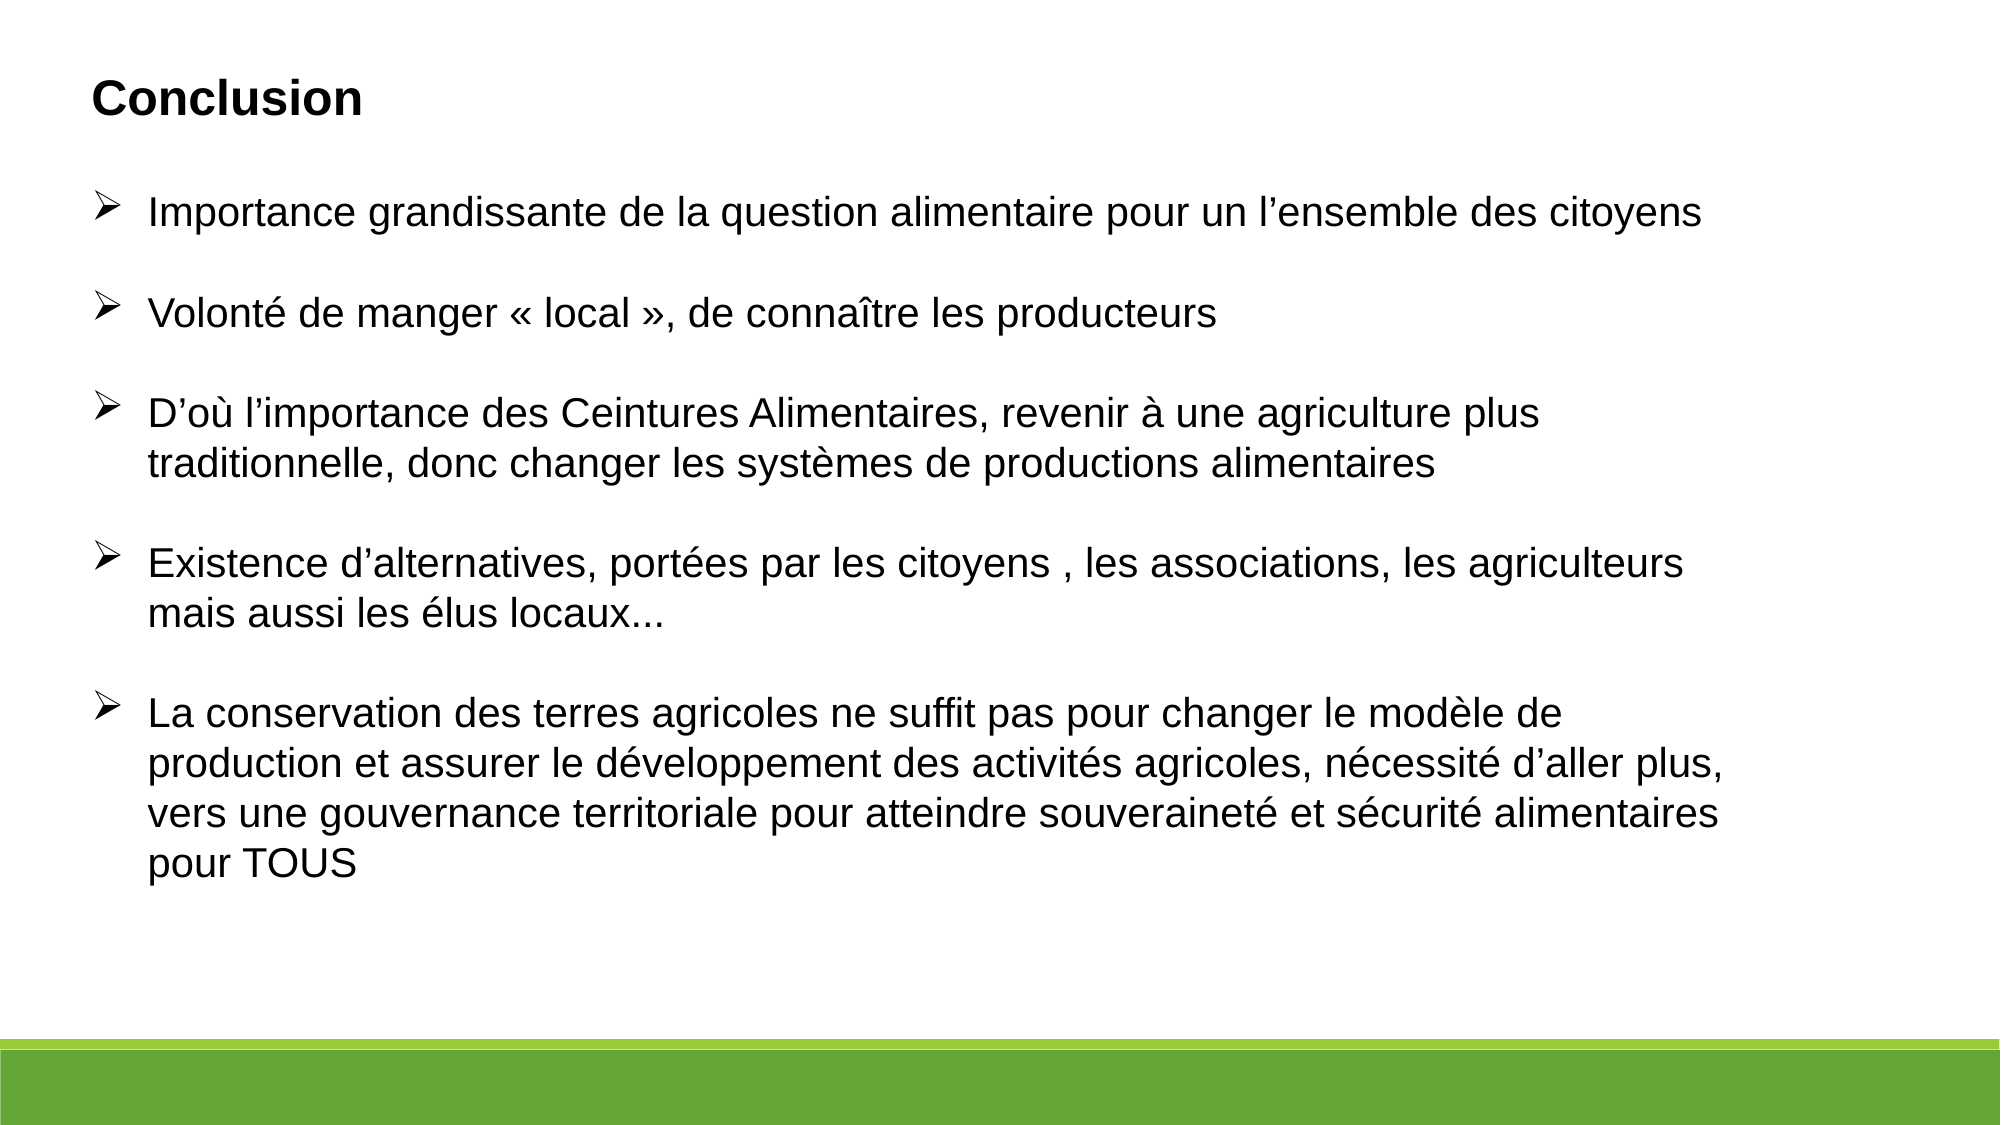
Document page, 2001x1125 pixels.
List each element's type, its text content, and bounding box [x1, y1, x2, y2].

text_box Conclusion Importance grandissante de la question alimentaire pour un l’ensemble des citoyens Volonté de manger « local », de connaître les producteurs D’où l’importance des Ceintures Alimentaires, revenir à une agriculture plus traditionnelle, donc changer les systèmes de productions alimentaires Existence d’alternatives, portées par les citoyens , les associations, les agriculteurs mais aussi les élus locaux... La conservation des terres agricoles ne suffit pas pour changer le modèle de production et assurer le développement des activités agricoles, nécessité d’aller plus, vers une gouvernance territoriale pour atteindre souveraineté et sécurité alimentaires pour TOUS [76, 57, 1758, 893]
